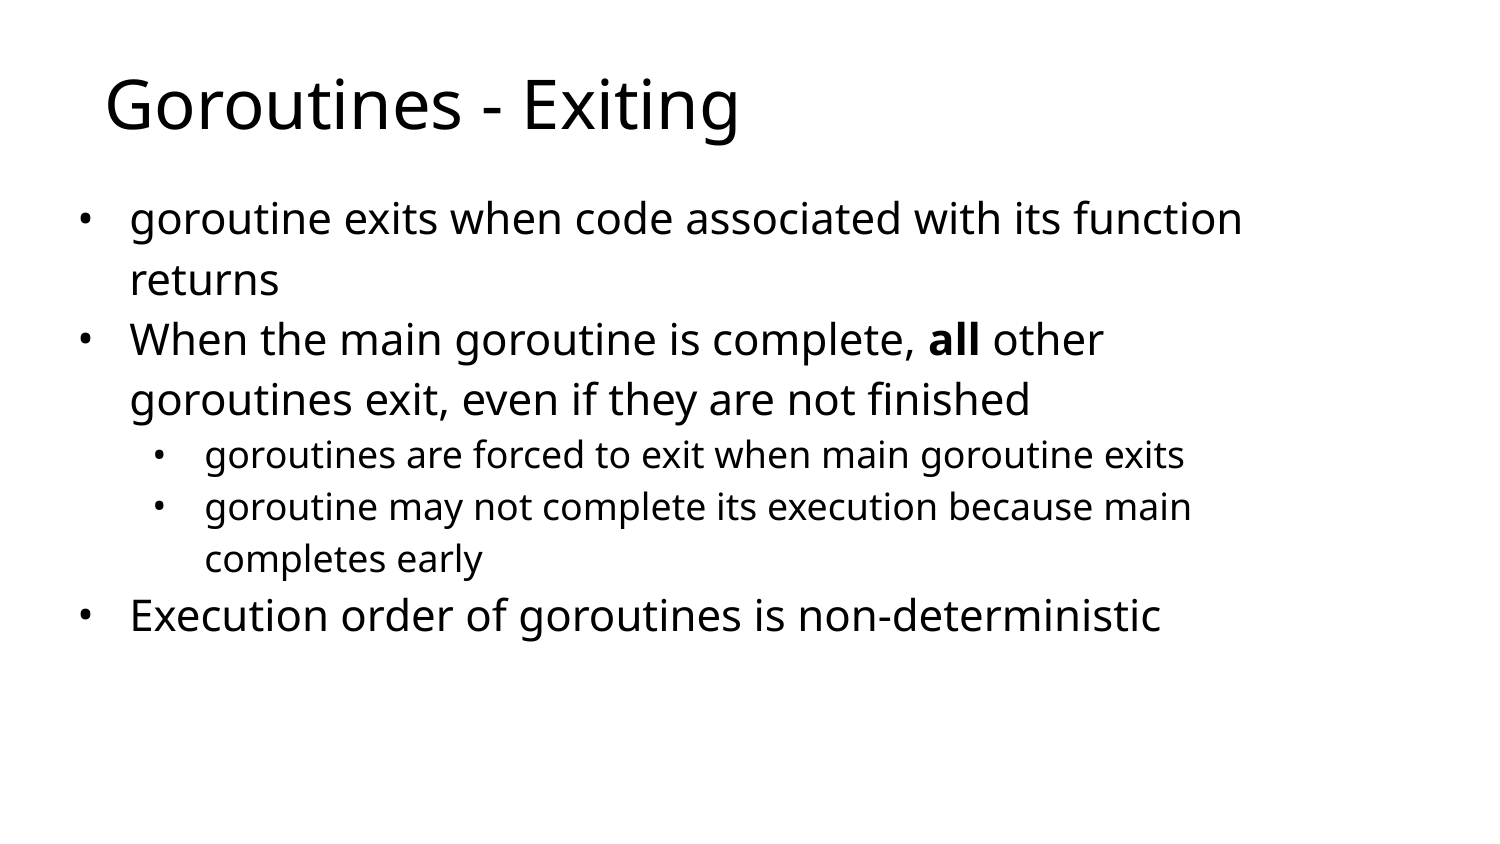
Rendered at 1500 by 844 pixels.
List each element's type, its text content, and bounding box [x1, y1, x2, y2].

list goroutine exits when code associated with its function returns When the main goroutine is complete, all other goroutines exit, even if they are not finished goroutines are forced to exit when main goroutine exits goroutine may not complete its execution because main completes early Execution order of goroutines is non-deterministic [43, 177, 1337, 713]
title Goroutines - Exiting [93, 25, 1388, 189]
